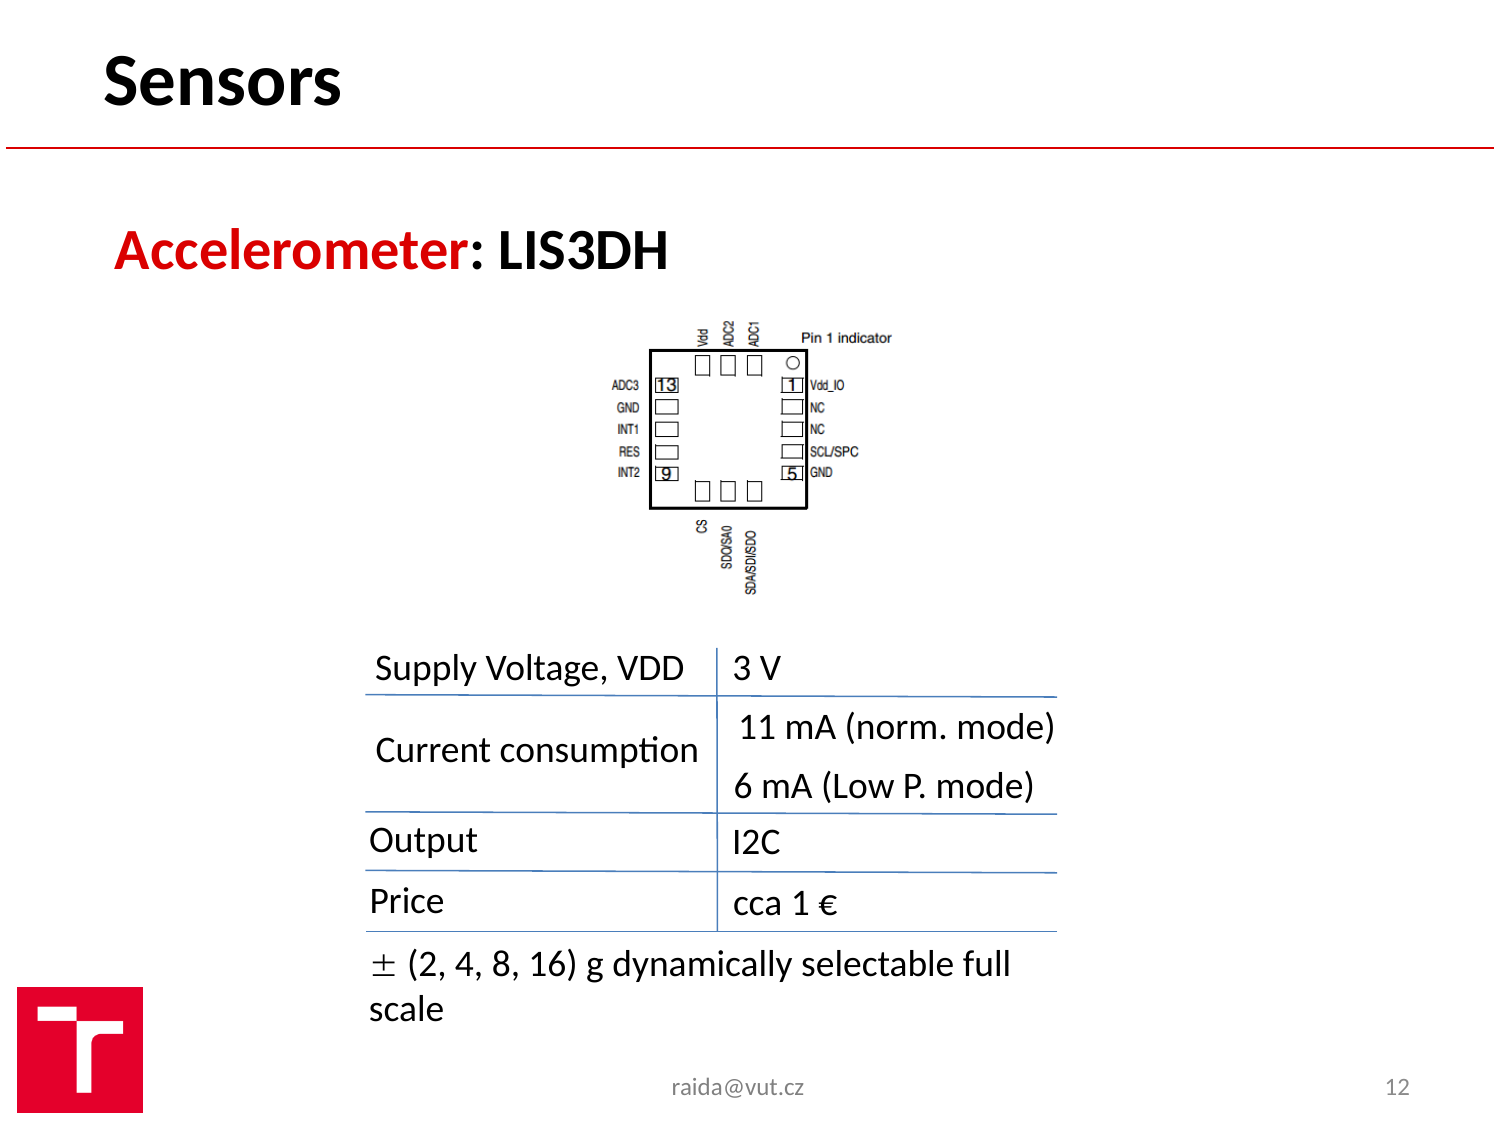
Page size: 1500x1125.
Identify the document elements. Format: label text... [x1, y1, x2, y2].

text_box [365, 694, 1058, 698]
text_box Output [354, 807, 494, 868]
title Sensors [88, 11, 1439, 140]
text_box Supply Voltage, VDD [360, 636, 709, 696]
text_box Current consumption [360, 718, 715, 778]
text_box I2C [719, 823, 796, 868]
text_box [365, 811, 1058, 815]
text_box cca 1 € [718, 881, 853, 930]
text_box 11 mA (norm. mode) [723, 694, 1072, 755]
text_box 3 V [717, 636, 796, 693]
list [17, 987, 143, 1113]
footer raida@vut.cz [549, 1062, 928, 1107]
text_box  (2, 4, 8, 16) g dynamically selectable full scale [354, 931, 1105, 1037]
text_box 6 mA (Low P. mode) [718, 753, 1051, 810]
text_box Price [354, 868, 460, 929]
text_box Accelerometer: LIS3DH [100, 203, 880, 289]
slide_number 12 [1328, 1062, 1425, 1107]
picture [599, 310, 901, 602]
